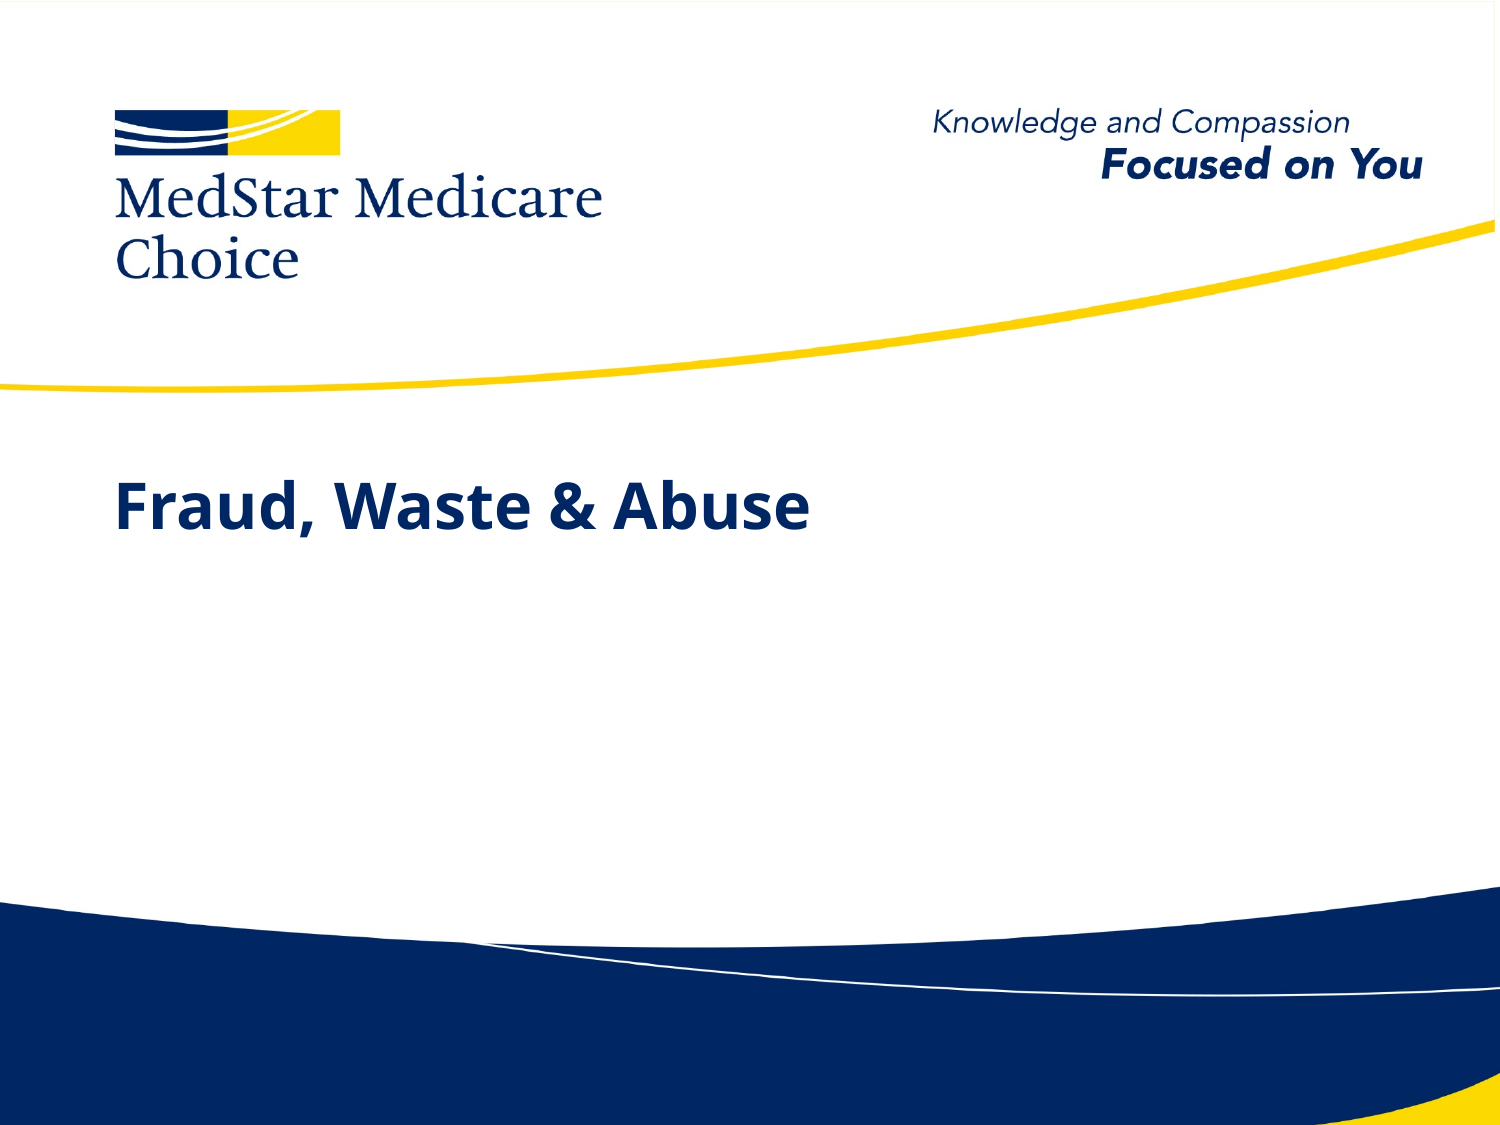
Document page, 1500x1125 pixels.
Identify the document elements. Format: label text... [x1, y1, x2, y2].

picture [0, 0, 1500, 1125]
title Fraud, Waste & Abuse [98, 457, 1485, 682]
